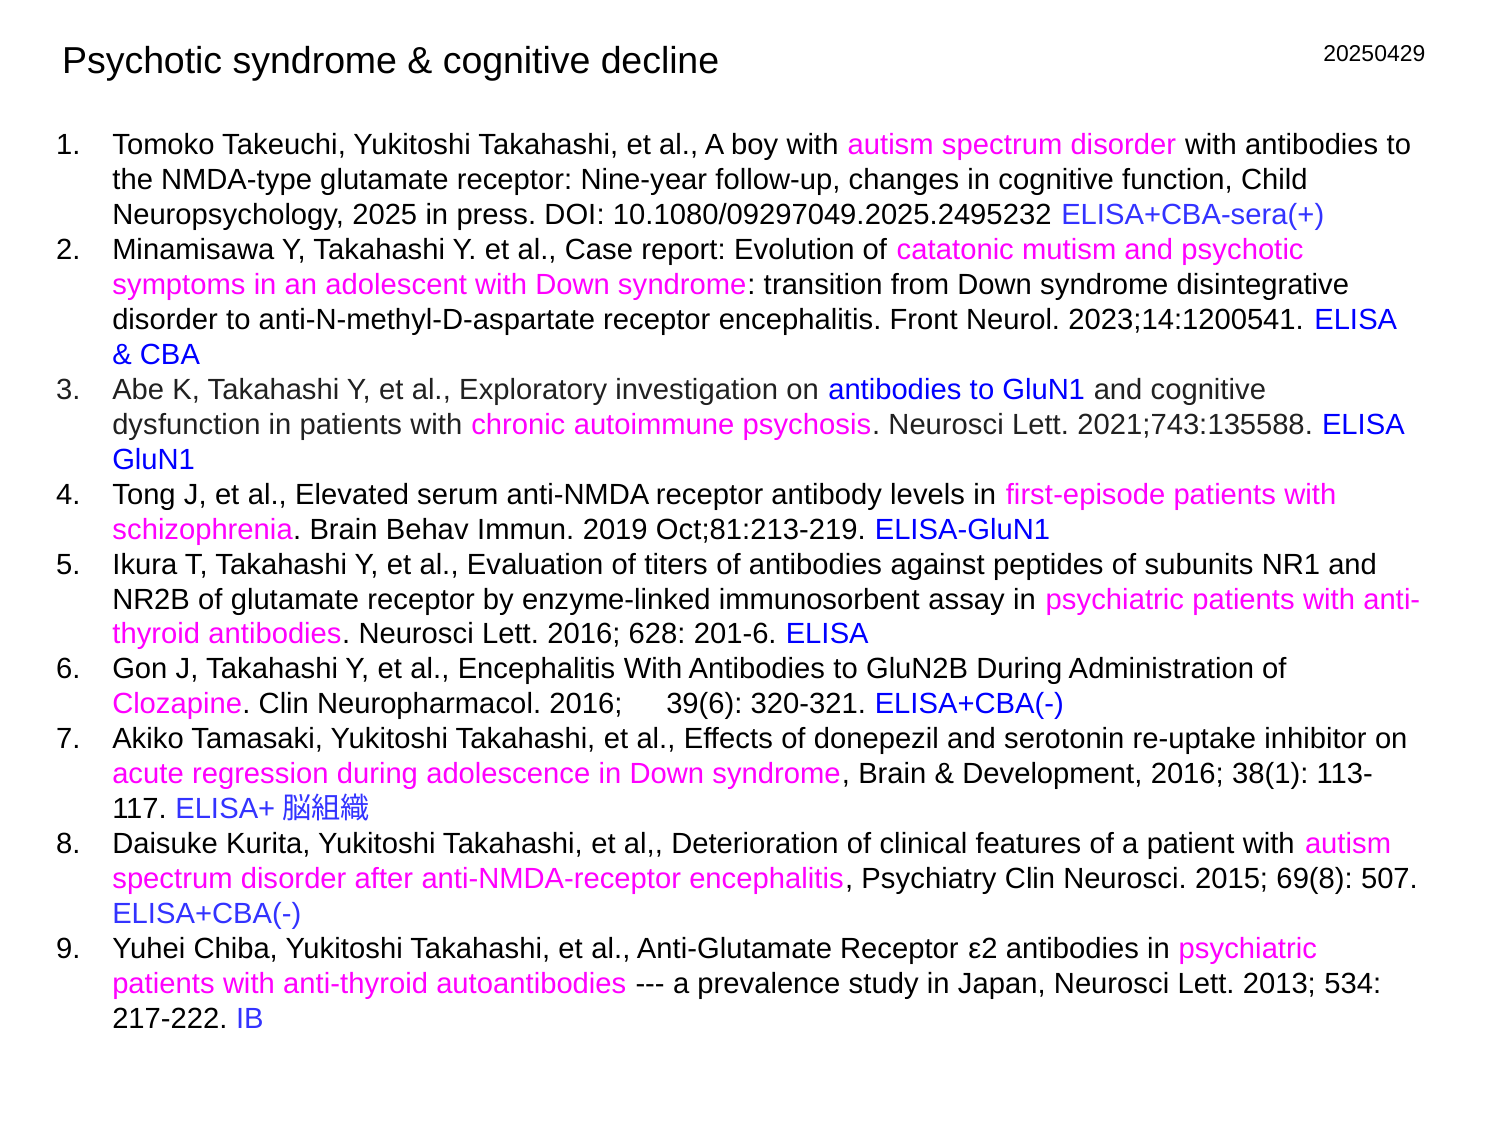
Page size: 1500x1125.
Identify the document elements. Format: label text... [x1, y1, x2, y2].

text_box Psychotic syndrome & cognitive decline [47, 28, 735, 89]
text_box Tomoko Takeuchi, Yukitoshi Takahashi, et al., A boy with autism spectrum disorder with antibodies to the NMDA-type glutamate receptor: Nine-year follow-up, changes in cognitive function, Child Neuropsychology, 2025 in press. DOI: 10.1080/09297049.2025.2495232 ELISA+CBA-sera(+) Minamisawa Y, Takahashi Y. et al., Case report: Evolution of catatonic mutism and psychotic symptoms in an adolescent with Down syndrome: transition from Down syndrome disintegrative disorder to anti-N-methyl-D-aspartate receptor encephalitis. Front Neurol. 2023;14:1200541. ELISA & CBA Abe K, Takahashi Y, et al., Exploratory investigation on antibodies to GluN1 and cognitive dysfunction in patients with chronic autoimmune psychosis. Neurosci Lett. 2021;743:135588. ELISA GluN1 Tong J, et al., Elevated serum anti-NMDA receptor antibody levels in first-episode patients with schizophrenia. Brain Behav Immun. 2019 Oct;81:213-219. ELISA-GluN1 Ikura T, Takahashi Y, et al., Evaluation of titers of antibodies against peptides of subunits NR1 and NR2B of glutamate receptor by enzyme-linked immunosorbent assay in psychiatric patients with anti-thyroid antibodies. Neurosci Lett. 2016; 628: 201-6. ELISA Gon J, Takahashi Y, et al., Encephalitis With Antibodies to GluN2B During Administration of Clozapine. Clin Neuropharmacol. 2016; 39(6): 320-321. ELISA+CBA(-) Akiko Tamasaki, Yukitoshi Takahashi, et al., Effects of donepezil and serotonin re-uptake inhibitor on acute regression during adolescence in Down syndrome, Brain & Development, 2016; 38(1): 113-117. ELISA+脳組織 Daisuke Kurita, Yukitoshi Takahashi, et al,, Deterioration of clinical features of a patient with autism spectrum disorder after anti-NMDA-receptor encephalitis, Psychiatry Clin Neurosci. 2015; 69(8): 507. ELISA+CBA(-) Yuhei Chiba, Yukitoshi Takahashi, et al., Anti-Glutamate Receptor ε2 antibodies in psychiatric patients with anti-thyroid autoantibodies --- a prevalence study in Japan, Neurosci Lett. 2013; 534: 217-222. IB [41, 118, 1436, 1042]
text_box 20250429 [1308, 30, 1441, 74]
